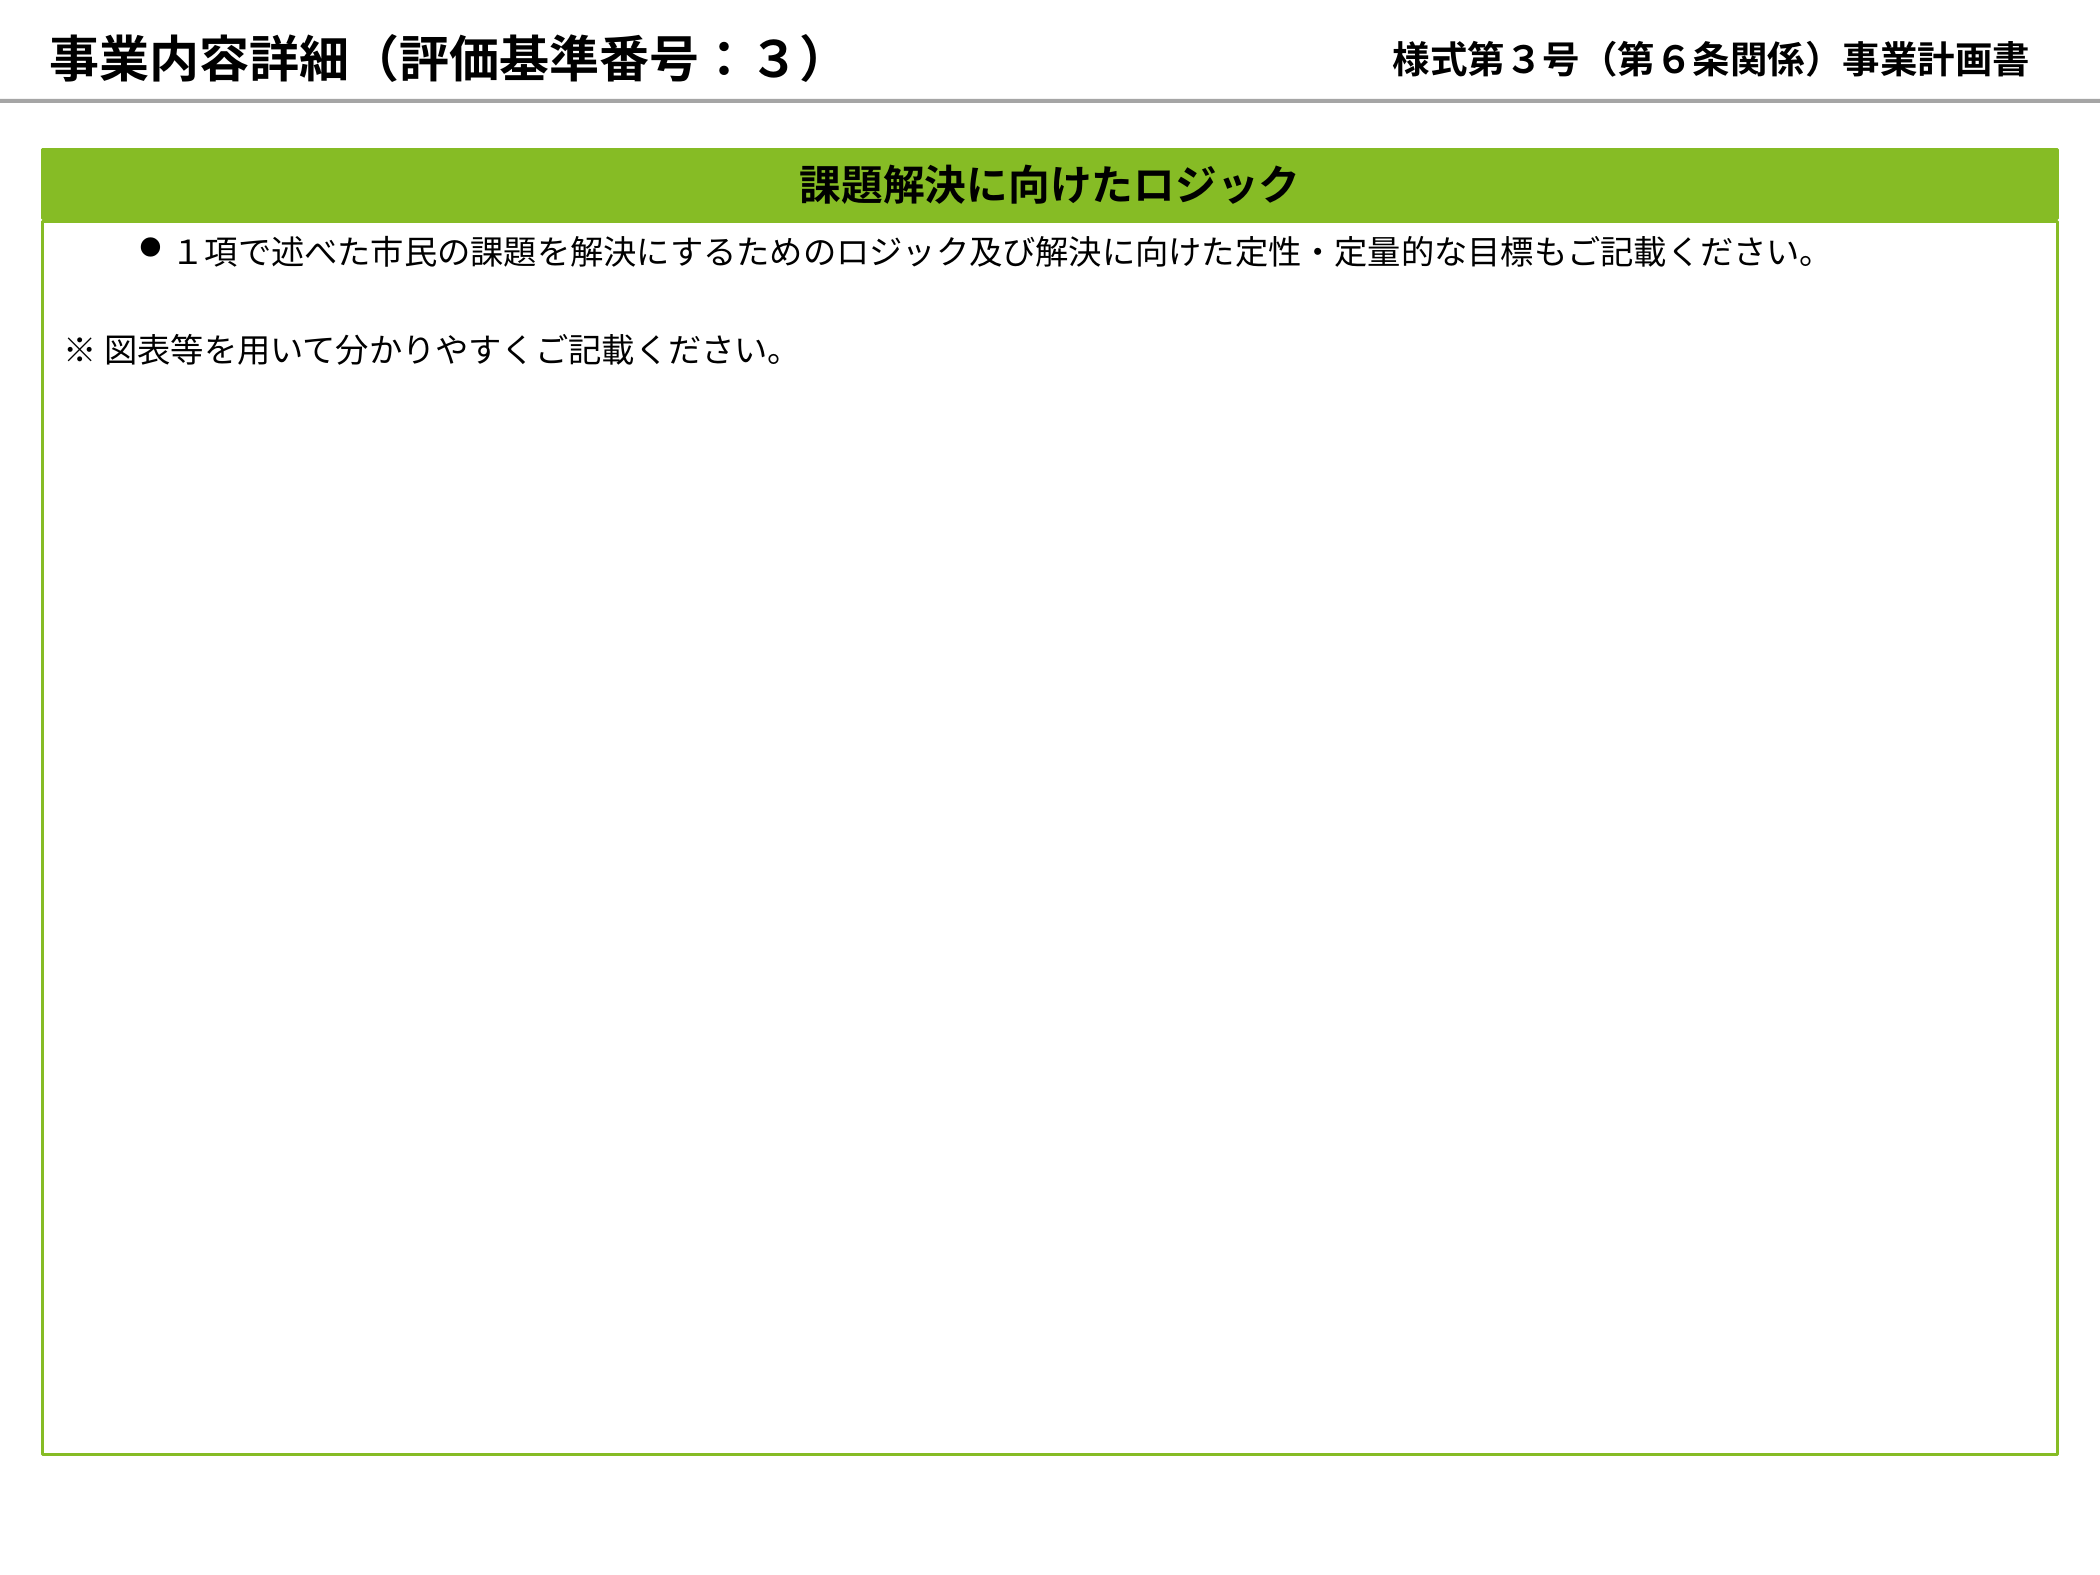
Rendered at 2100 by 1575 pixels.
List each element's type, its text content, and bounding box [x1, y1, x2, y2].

text_box １項で述べた市民の課題を解決にするためのロジック及び解決に向けた定性・定量的な目標もご記載ください。 ※図表等を用いて分かりやすくご記載ください。 [42, 221, 2058, 1455]
text_box 課題解決に向けたロジック [42, 149, 2058, 219]
text_box 様式第３号（第６条関係）事業計画書 [1365, 45, 2058, 82]
text_box [0, 98, 2100, 103]
text_box 事業内容詳細（評価基準番号：３） [49, 31, 1080, 88]
